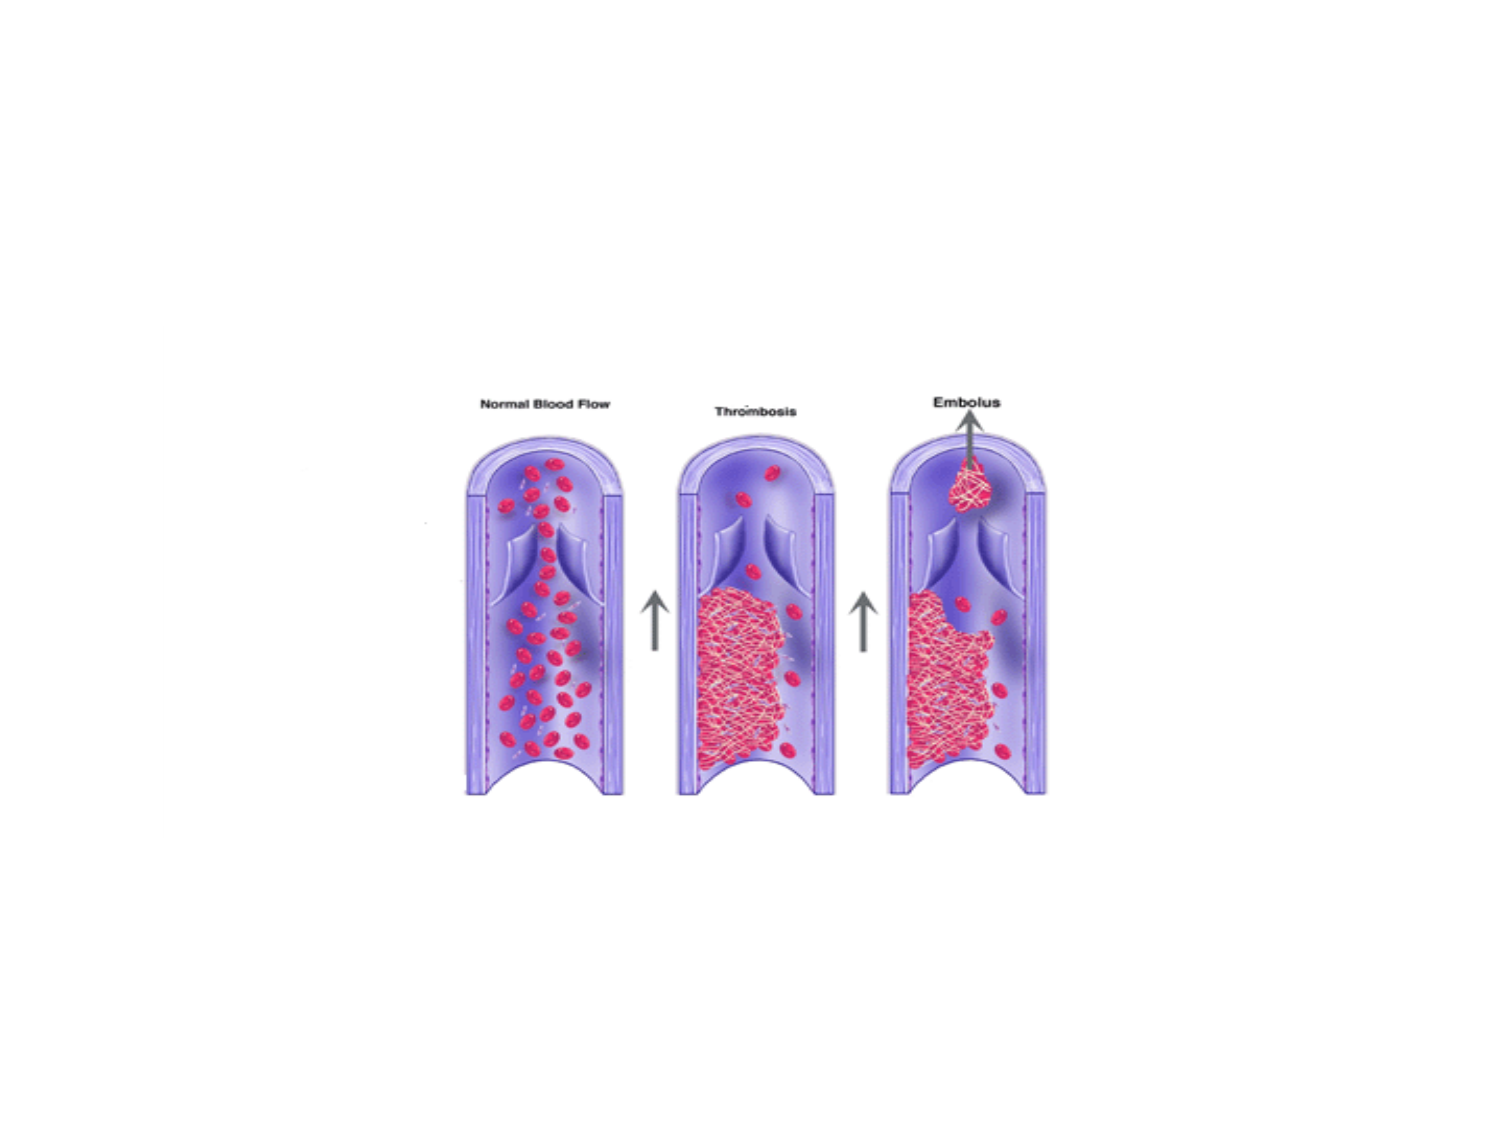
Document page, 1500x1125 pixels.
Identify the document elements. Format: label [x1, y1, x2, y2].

picture [162, 326, 1102, 838]
